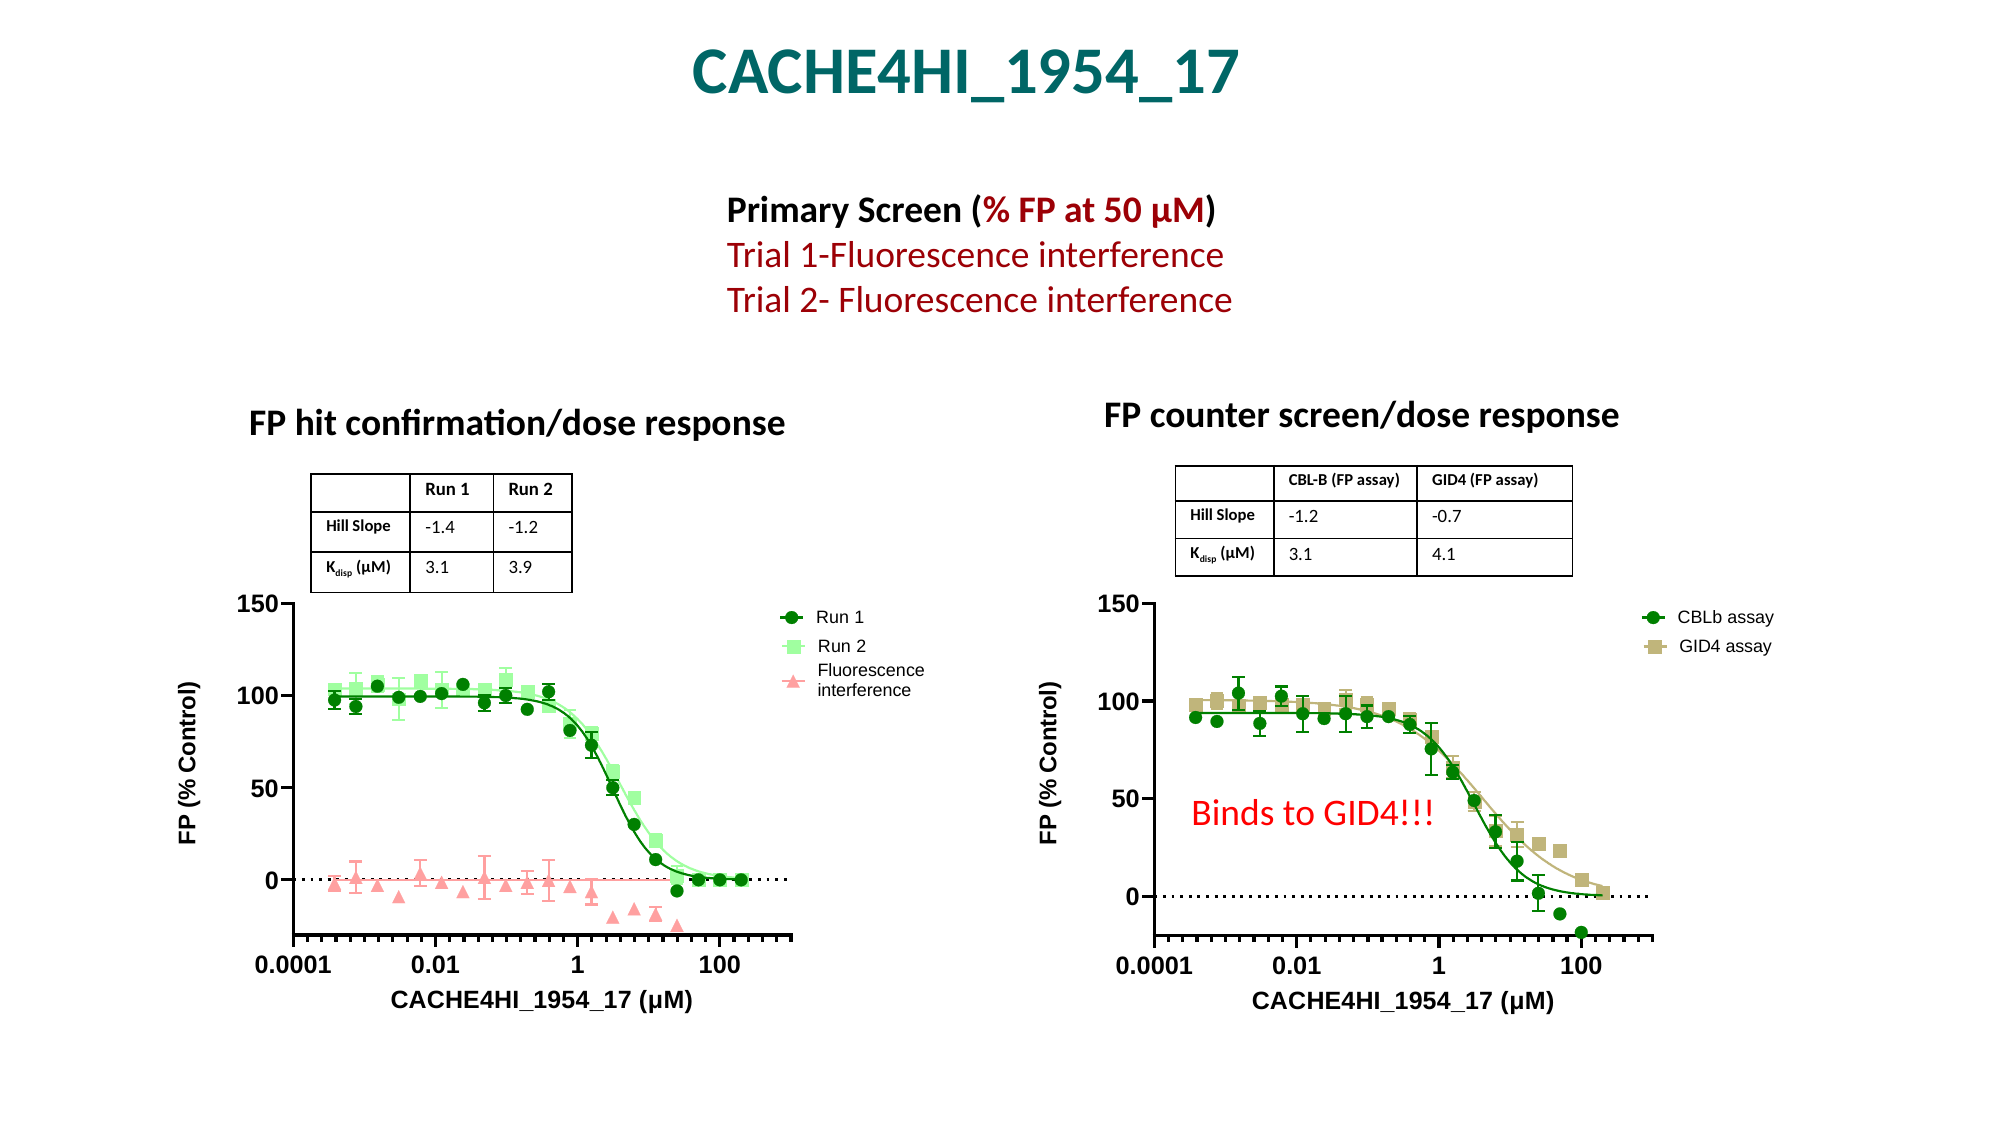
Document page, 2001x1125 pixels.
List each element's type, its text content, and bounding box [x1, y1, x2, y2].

table_cell -1.2 [1275, 502, 1416, 538]
text_box FP counter screen/dose response [1089, 383, 1719, 443]
table_header GID4 (FP assay) [1418, 467, 1572, 500]
table_header CBL-B (FP assay) [1275, 467, 1416, 500]
table_cell 3.9 [494, 553, 571, 562]
text_box FP hit confirmation/dose response [234, 390, 864, 451]
table_cell Hill Slope [1176, 502, 1273, 538]
table_cell 3.1 [1275, 539, 1416, 562]
table_cell -0.7 [1418, 502, 1572, 538]
table_cell Hill Slope [312, 513, 409, 551]
table_cell 3.1 [411, 553, 493, 562]
table_cell -1.4 [411, 513, 493, 551]
table_cell Kdisp (µM) [1176, 539, 1273, 562]
table_header Run 2 [494, 475, 571, 511]
table_header Run 1 [411, 475, 493, 511]
text_box CACHE4HI_1954_17 [61, 19, 1872, 114]
text_box Primary Screen (% FP at 50 μM) Trial 1-Fluorescence interference Trial 2- Fluorescence interference [712, 177, 1342, 373]
table_header [312, 475, 409, 511]
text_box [157, 562, 941, 1031]
table_cell -1.2 [494, 513, 571, 551]
table_cell Kdisp (µM) [312, 553, 409, 562]
table_cell 4.1 [1418, 539, 1572, 562]
table_header [1176, 467, 1273, 500]
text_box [1018, 562, 1790, 1031]
